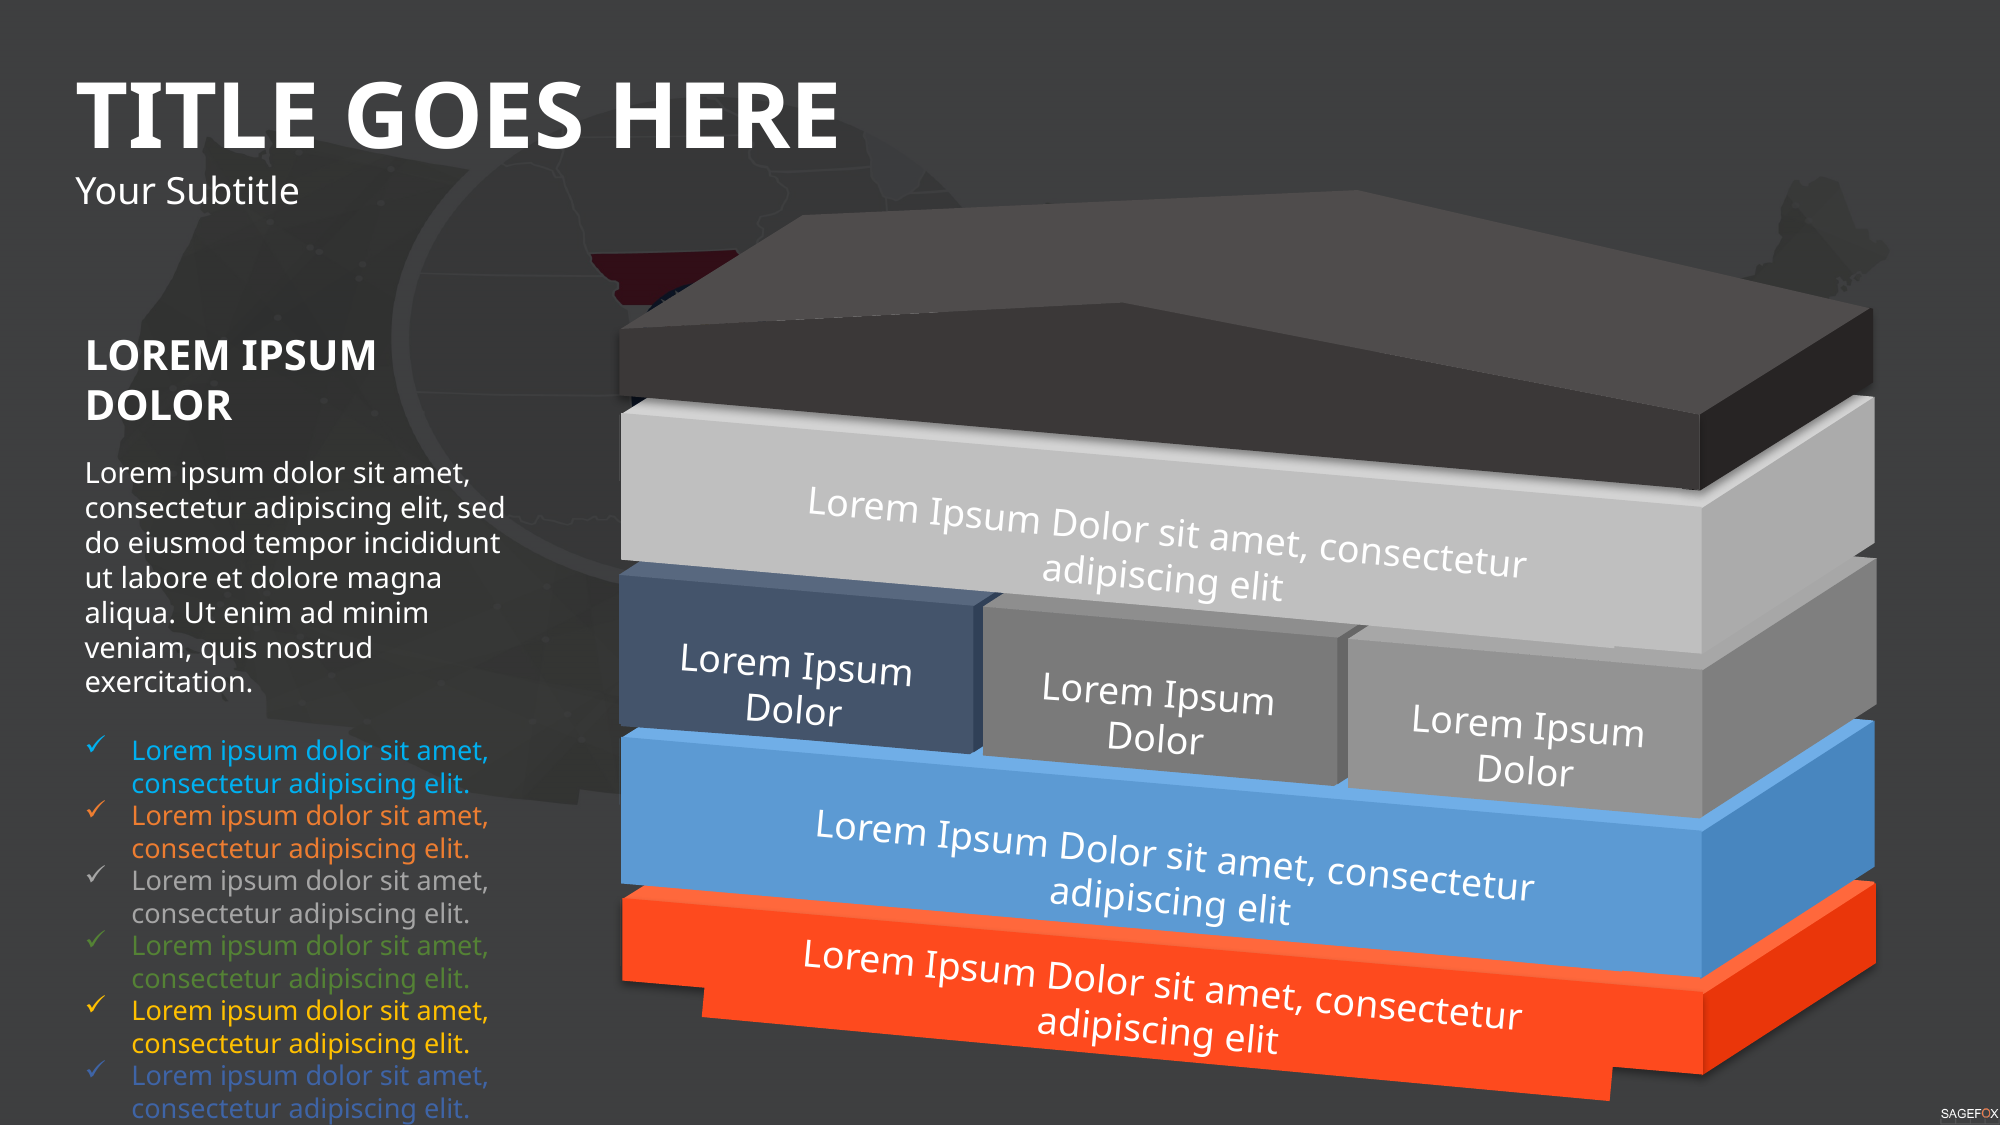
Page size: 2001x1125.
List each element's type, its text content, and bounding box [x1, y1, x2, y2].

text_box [983, 654, 1348, 787]
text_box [1348, 535, 1929, 819]
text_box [619, 654, 983, 755]
text_box TITLE GOES HERE Your Subtitle [60, 49, 1036, 220]
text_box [620, 978, 1911, 1075]
text_box LOREM IPSUM DOLOR Lorem ipsum dolor sit amet, consectetur adipiscing elit, sed do eiusmod tempor incididunt ut labore et dolore magna aliqua. Ut enim ad minim veniam, quis nostrud exercitation. Lorem ipsum dolor sit amet, consectetur adipiscing elit. Lorem ipsum dolor sit amet, consectetur adipiscing elit. Lorem ipsum dolor sit amet, consectetur adipiscing elit. Lorem ipsum dolor sit amet, consectetur adipiscing elit. Lorem ipsum dolor sit amet, consectetur adipiscing elit. Lorem ipsum dolor sit amet, consectetur adipiscing elit. [69, 321, 533, 1125]
picture [1940, 0, 2001, 1125]
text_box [619, 755, 1927, 978]
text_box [619, 300, 1927, 654]
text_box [617, 190, 1874, 491]
